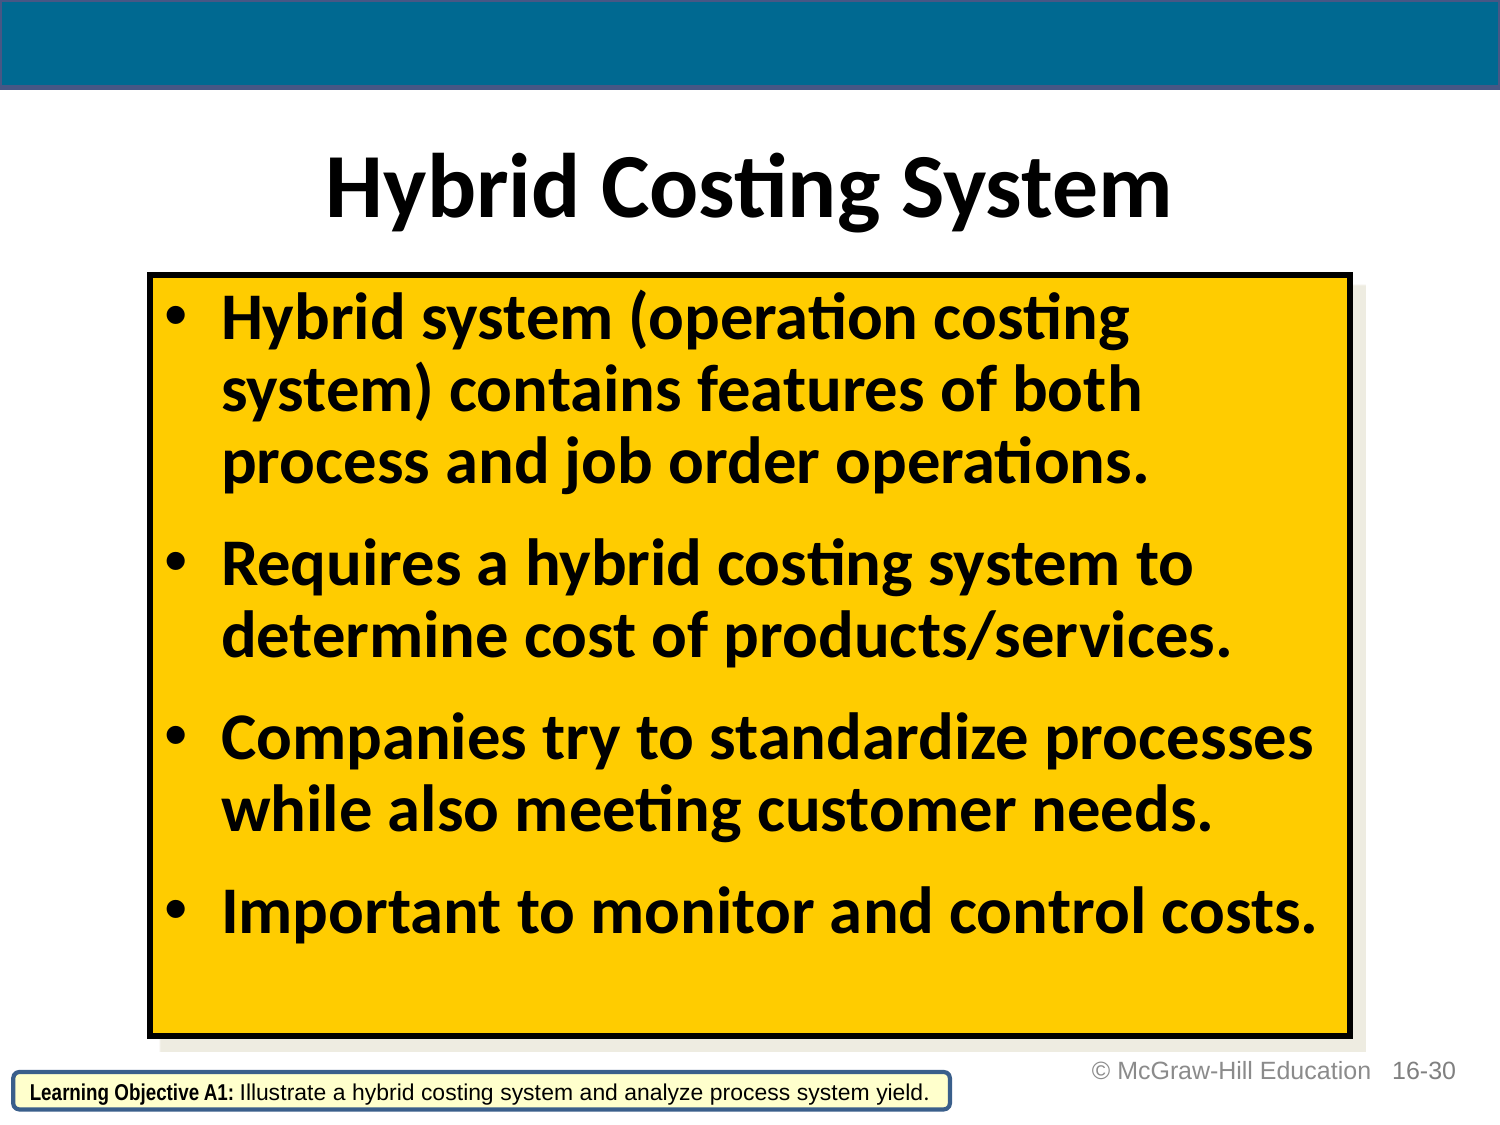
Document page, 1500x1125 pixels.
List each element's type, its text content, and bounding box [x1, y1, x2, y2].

title Hybrid Costing System [74, 112, 1426, 251]
text_box [1069, 1047, 1121, 1108]
text_box 16-30 [1121, 1047, 1472, 1108]
text_box Learning Objective A1: Illustrate a hybrid costing system and analyze process system yield. [13, 1071, 950, 1110]
list Hybrid system (operation costing system) contains features of both process and job order operations. Requires a hybrid costing system to determine cost of products/services. Companies try to standardize processes while also meeting customer needs. Important to monitor and control costs. [149, 274, 1351, 1037]
text_box [0, 0, 1500, 88]
